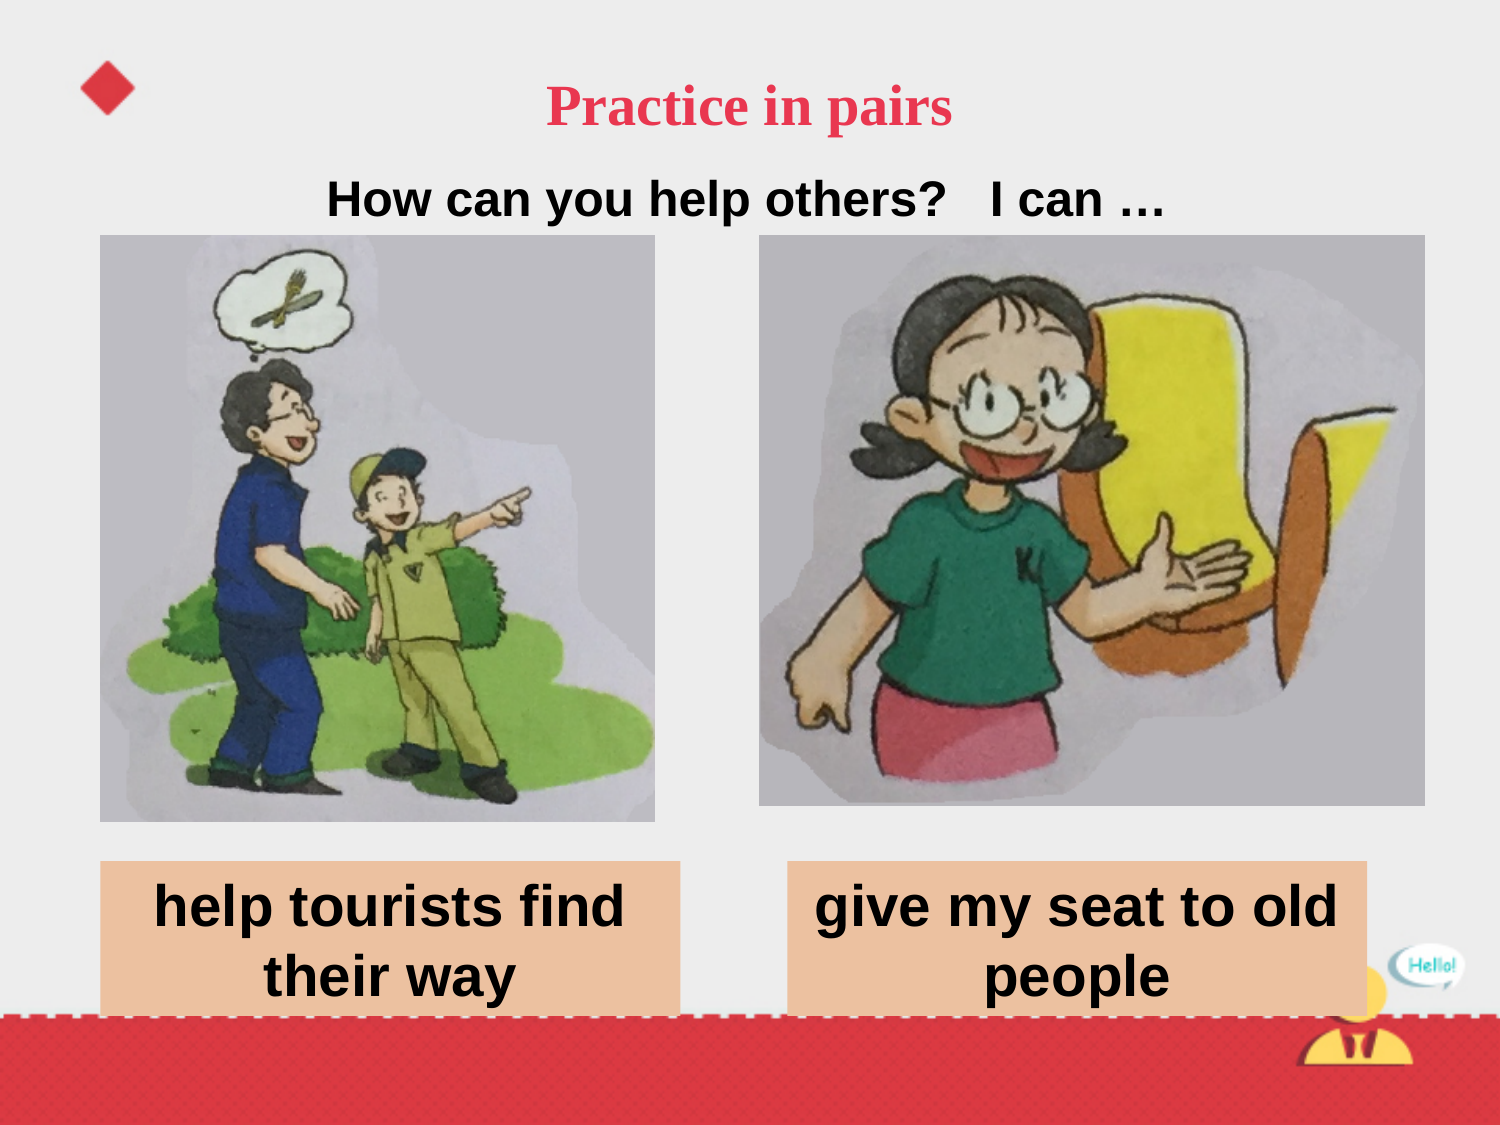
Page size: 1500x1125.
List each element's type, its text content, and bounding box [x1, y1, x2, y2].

title Practice in pairs [75, 45, 1425, 160]
text_box How can you help others? I can … [127, 159, 1368, 235]
text_box give my seat to old people [787, 861, 1368, 1016]
picture [0, 0, 1500, 1125]
text_box help tourists find their way [100, 861, 681, 1016]
